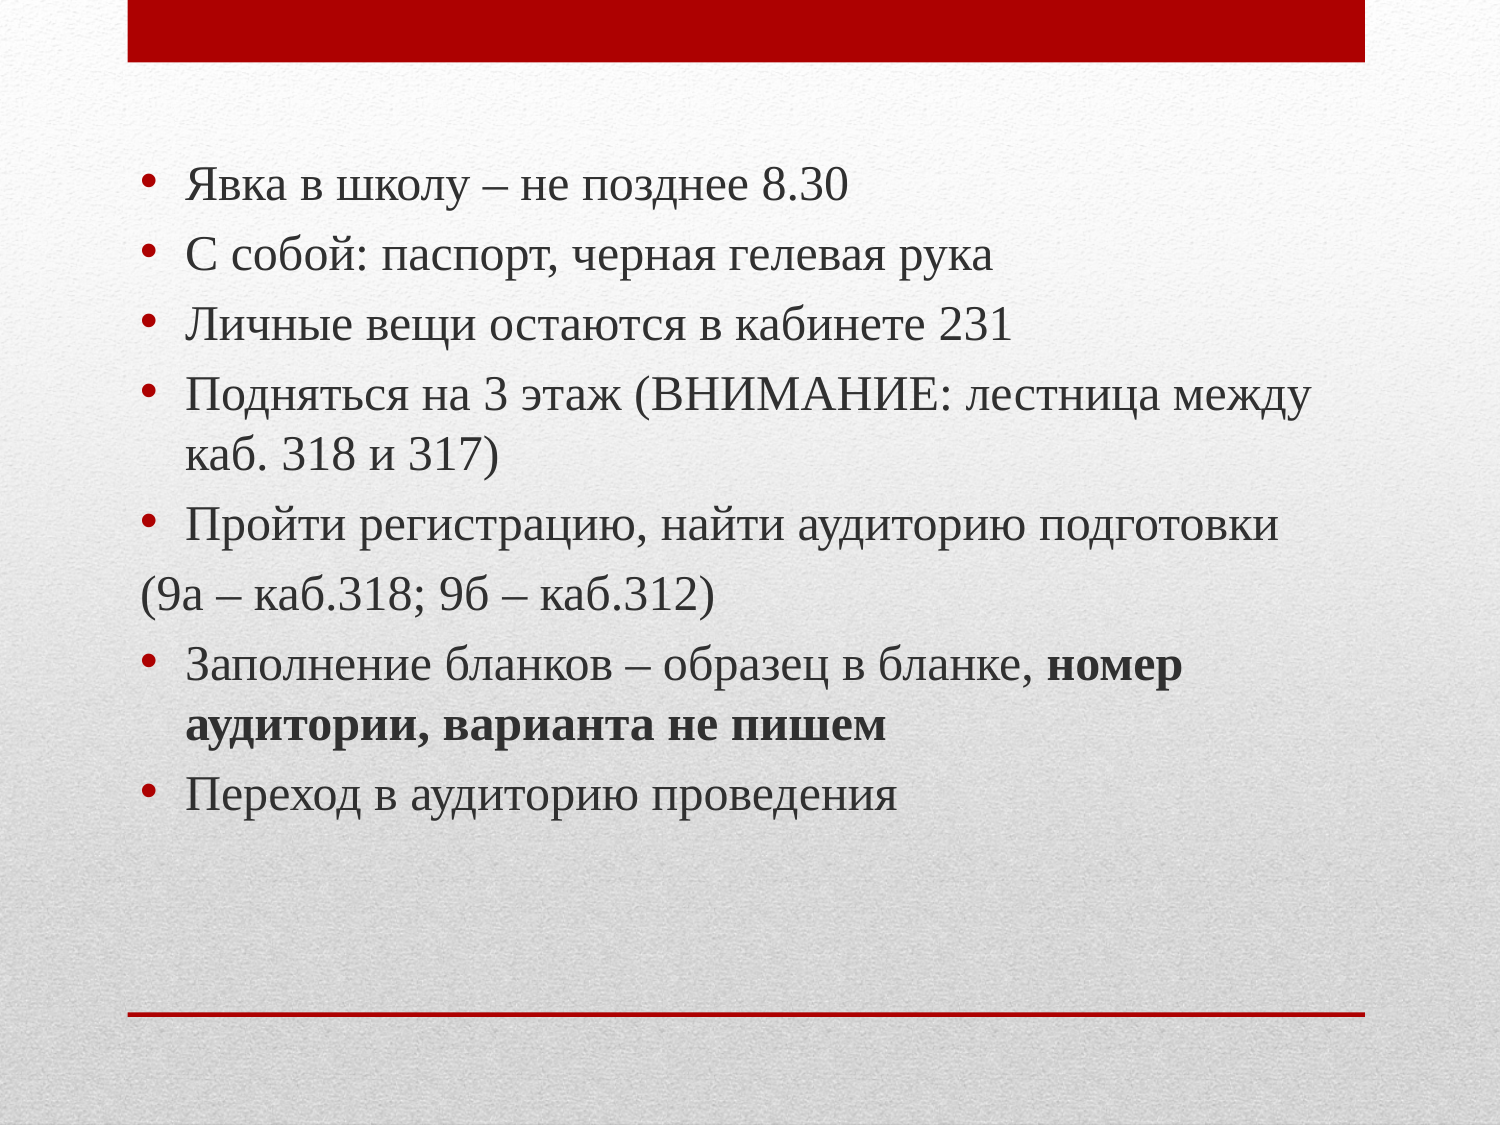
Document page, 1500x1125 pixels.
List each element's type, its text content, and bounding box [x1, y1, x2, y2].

list Явка в школу – не позднее 8.30 С собой: паспорт, черная гелевая рука Личные вещи остаются в кабинете 231 Подняться на 3 этаж (ВНИМАНИЕ: лестница между каб. 318 и 317) Пройти регистрацию, найти аудиторию подготовки (9а – каб.318; 9б – каб.312) Заполнение бланков – образец в бланке, номер аудитории, варианта не пишем Переход в аудиторию проведения [125, 112, 1363, 858]
